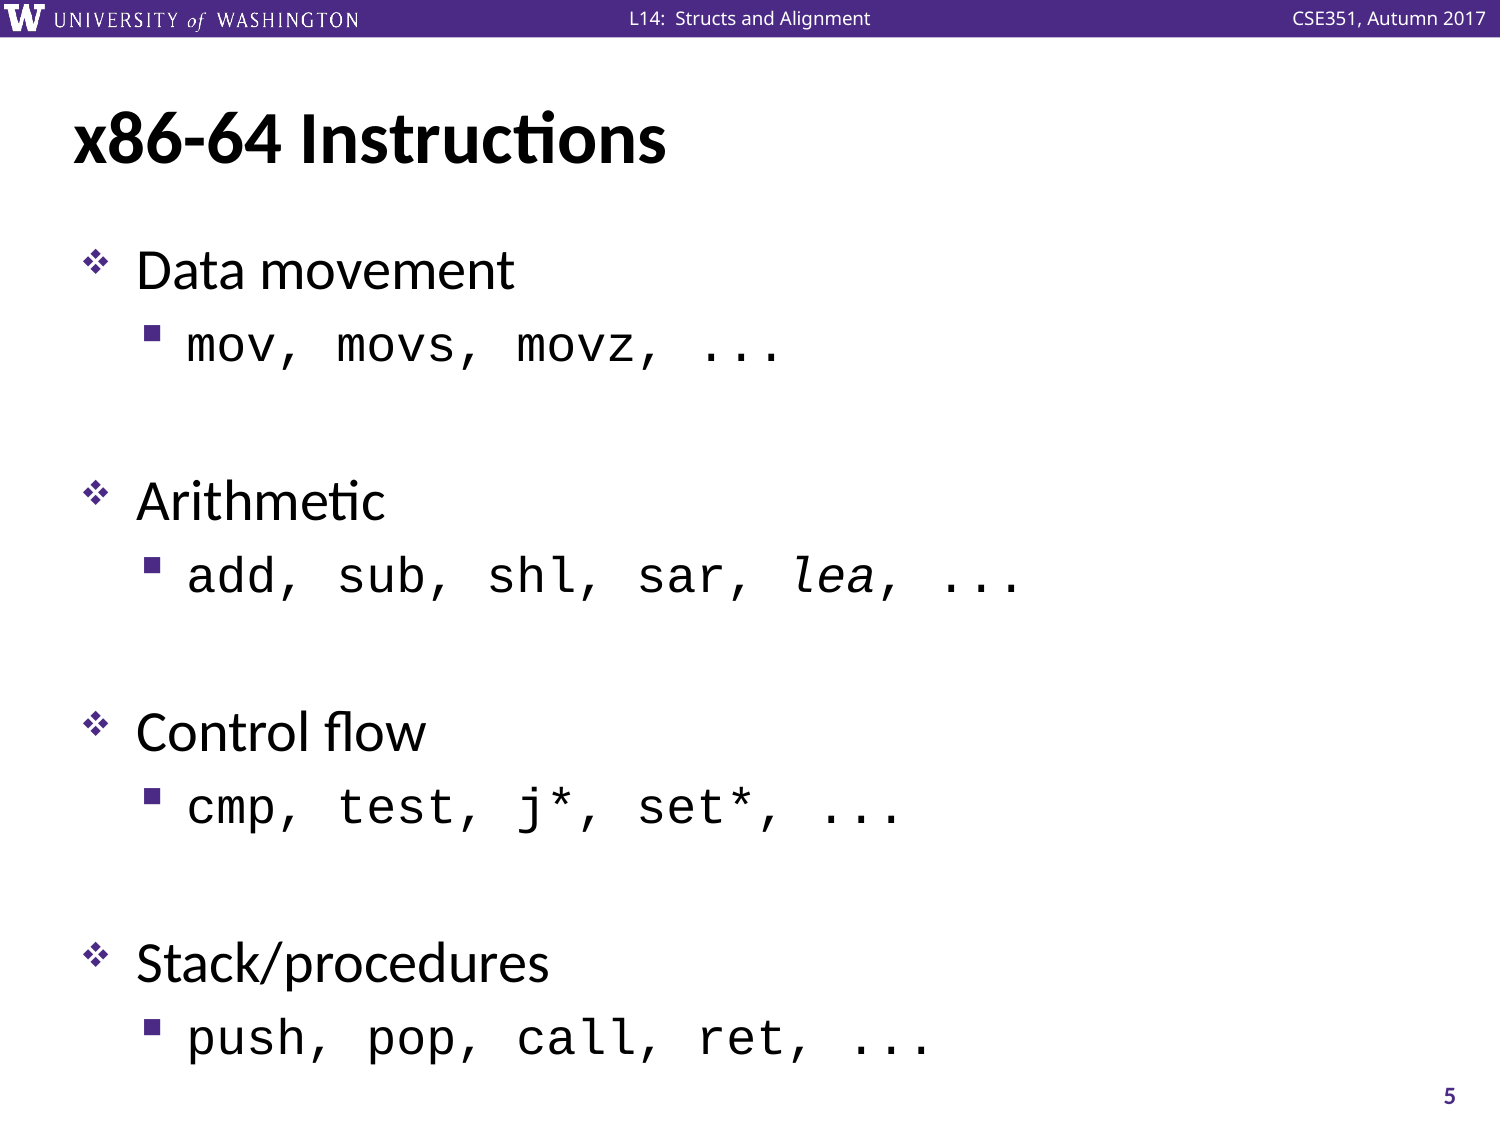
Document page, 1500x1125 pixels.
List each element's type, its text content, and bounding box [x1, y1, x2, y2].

picture [4, 4, 358, 32]
list Data movement mov, movs, movz, ... Arithmetic add, sub, shl, sar, lea, ... Control flow cmp, test, j*, set*, ... Stack/procedures push, pop, call, ret, ... [64, 223, 1438, 1040]
title x86-64 Instructions [58, 71, 1438, 197]
slide_number 5 [1400, 1065, 1500, 1125]
